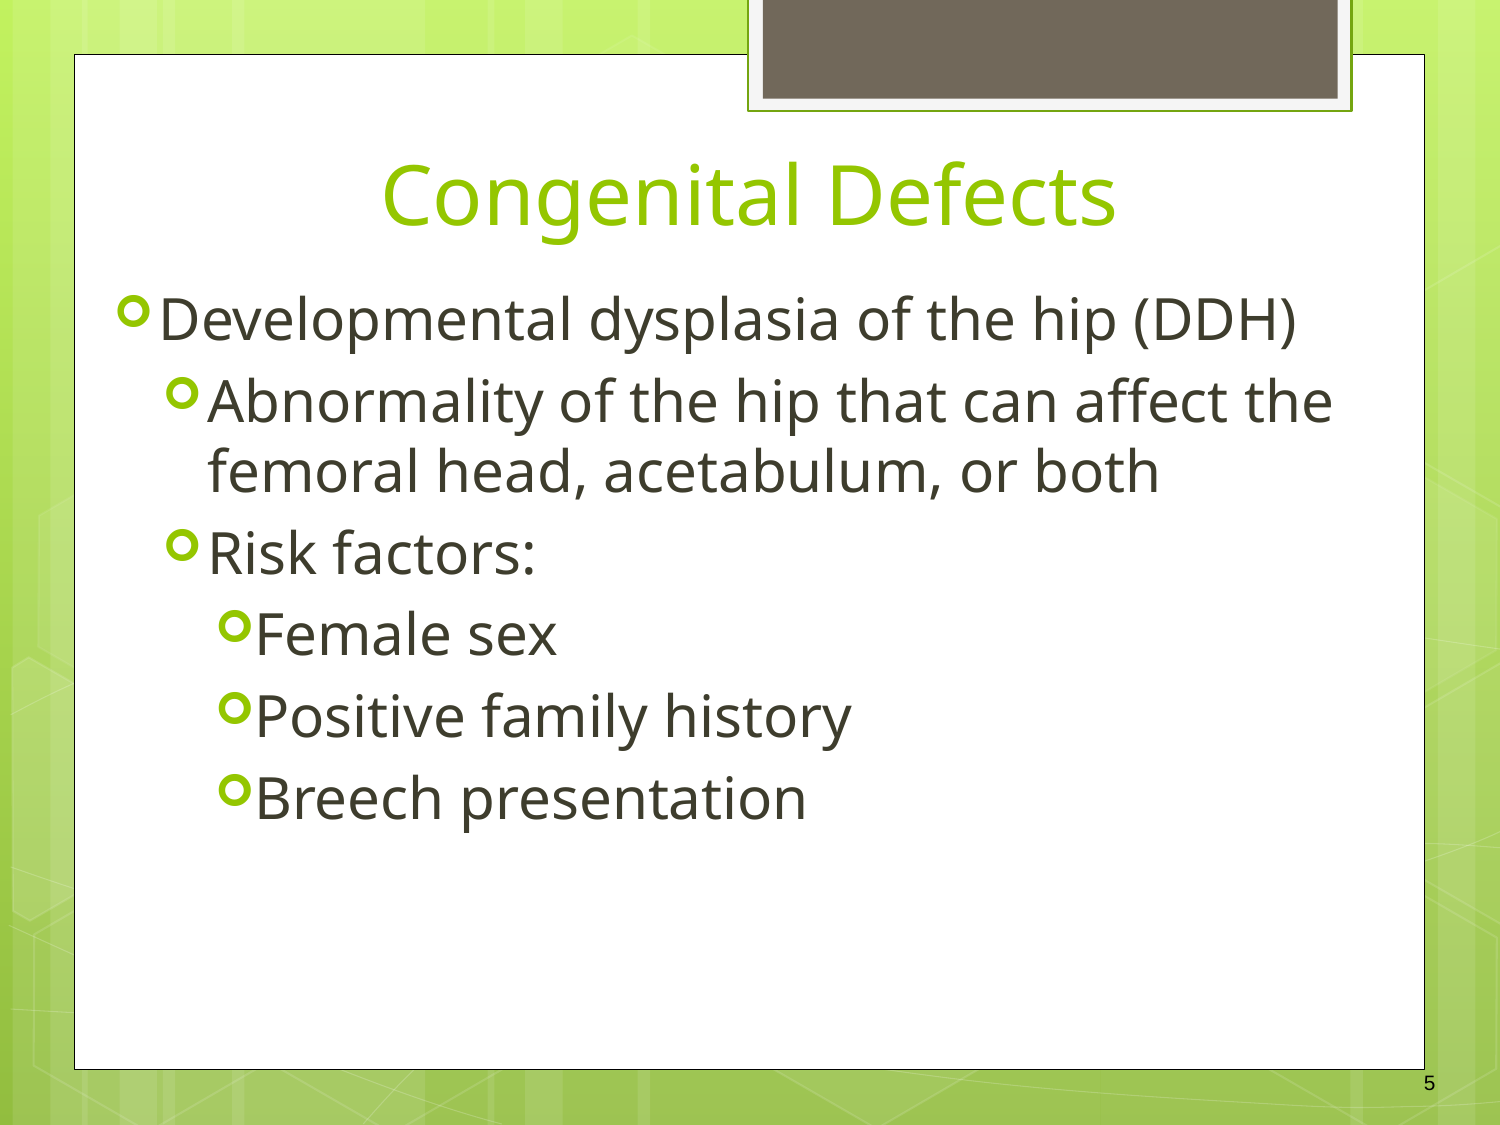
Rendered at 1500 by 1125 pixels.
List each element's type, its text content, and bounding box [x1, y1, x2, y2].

title Congenital Defects [0, 75, 1500, 250]
list Developmental dysplasia of the hip (DDH) Abnormality of the hip that can affect the femoral head, acetabulum, or both Risk factors: Female sex Positive family history Breech presentation [87, 275, 1413, 1038]
